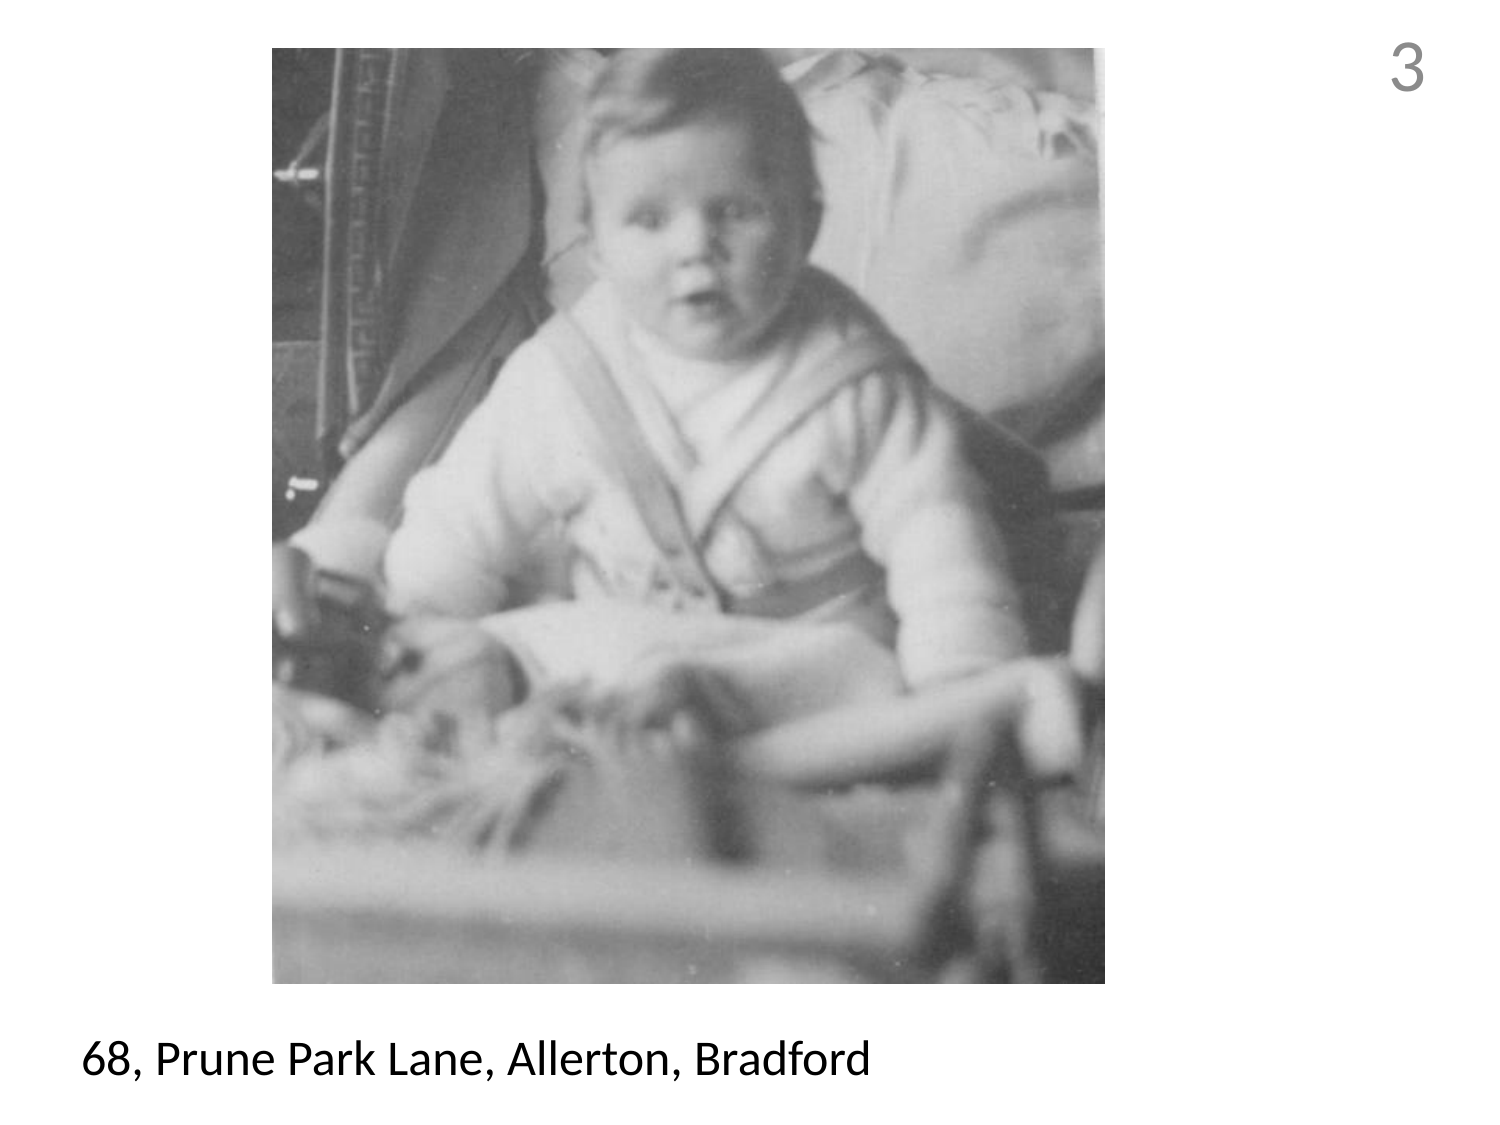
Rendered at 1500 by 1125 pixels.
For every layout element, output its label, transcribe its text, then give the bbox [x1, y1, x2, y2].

list 68, Prune Park Lane, Allerton, Bradford [65, 1025, 1360, 1104]
picture [271, 48, 1105, 984]
slide_number 1949 [1104, 32, 1442, 92]
